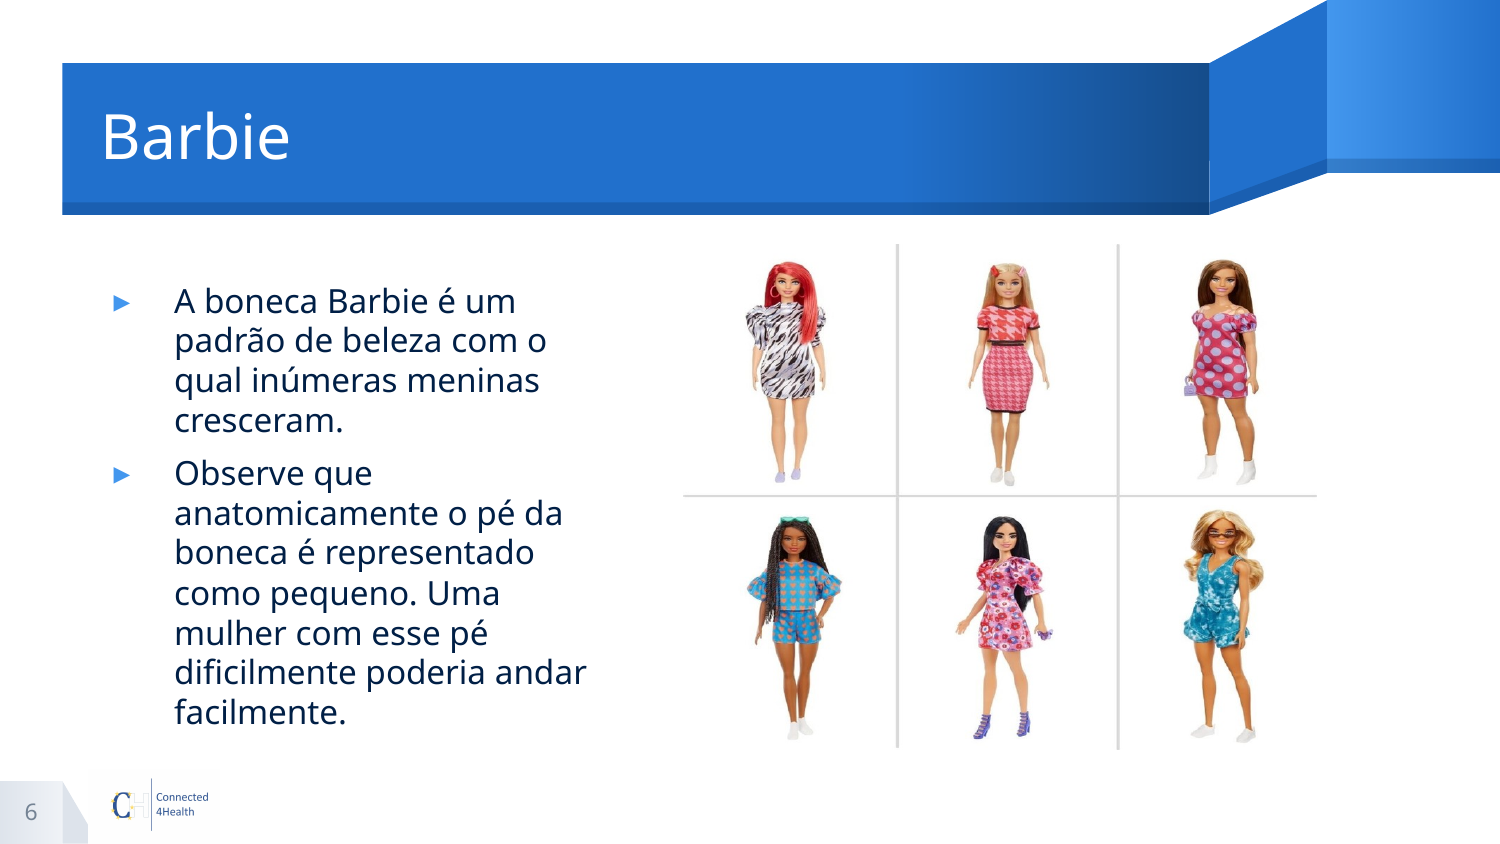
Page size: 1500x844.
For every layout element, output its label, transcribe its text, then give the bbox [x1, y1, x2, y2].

picture [88, 769, 220, 844]
list A boneca Barbie é um padrão de beleza com o qual inúmeras meninas cresceram. Observe que anatomicamente o pé da boneca é representado como pequeno. Uma mulher com esse pé dificilmente poderia andar facilmente. [99, 279, 622, 726]
picture [683, 244, 1317, 750]
title Barbie [100, 64, 1210, 215]
slide_number 6 [0, 781, 63, 844]
